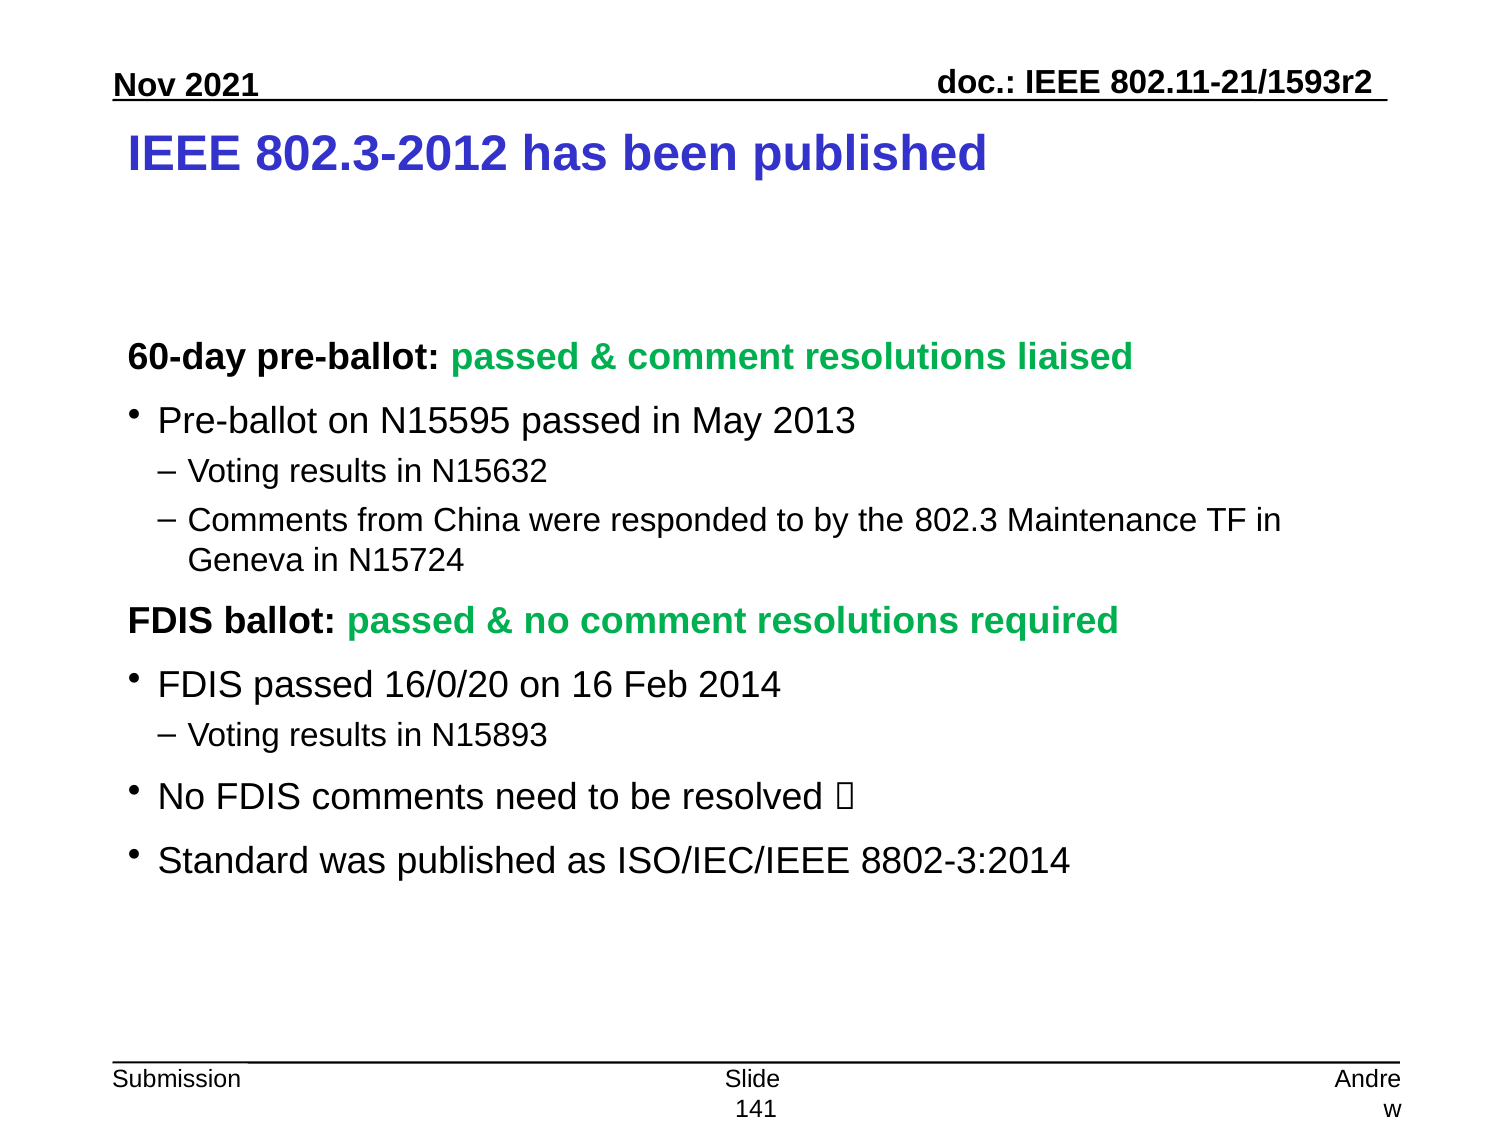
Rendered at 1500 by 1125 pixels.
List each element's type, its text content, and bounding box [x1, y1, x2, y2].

footer Andrew Myles, Cisco [1320, 1061, 1402, 1093]
list 60-day pre-ballot: passed & comment resolutions liaised Pre-ballot on N15595 passed in May 2013 Voting results in N15632 Comments from China were responded to by the 802.3 Maintenance TF in Geneva in N15724 FDIS ballot: passed & no comment resolutions required FDIS passed 16/0/20 on 16 Feb 2014 Voting results in N15893 No FDIS comments need to be resolved  Standard was published as ISO/IEC/IEEE 8802-3:2014 [112, 324, 1388, 1000]
slide_number Slide 141 [709, 1061, 803, 1093]
title IEEE 802.3-2012 has been published [112, 112, 1388, 288]
